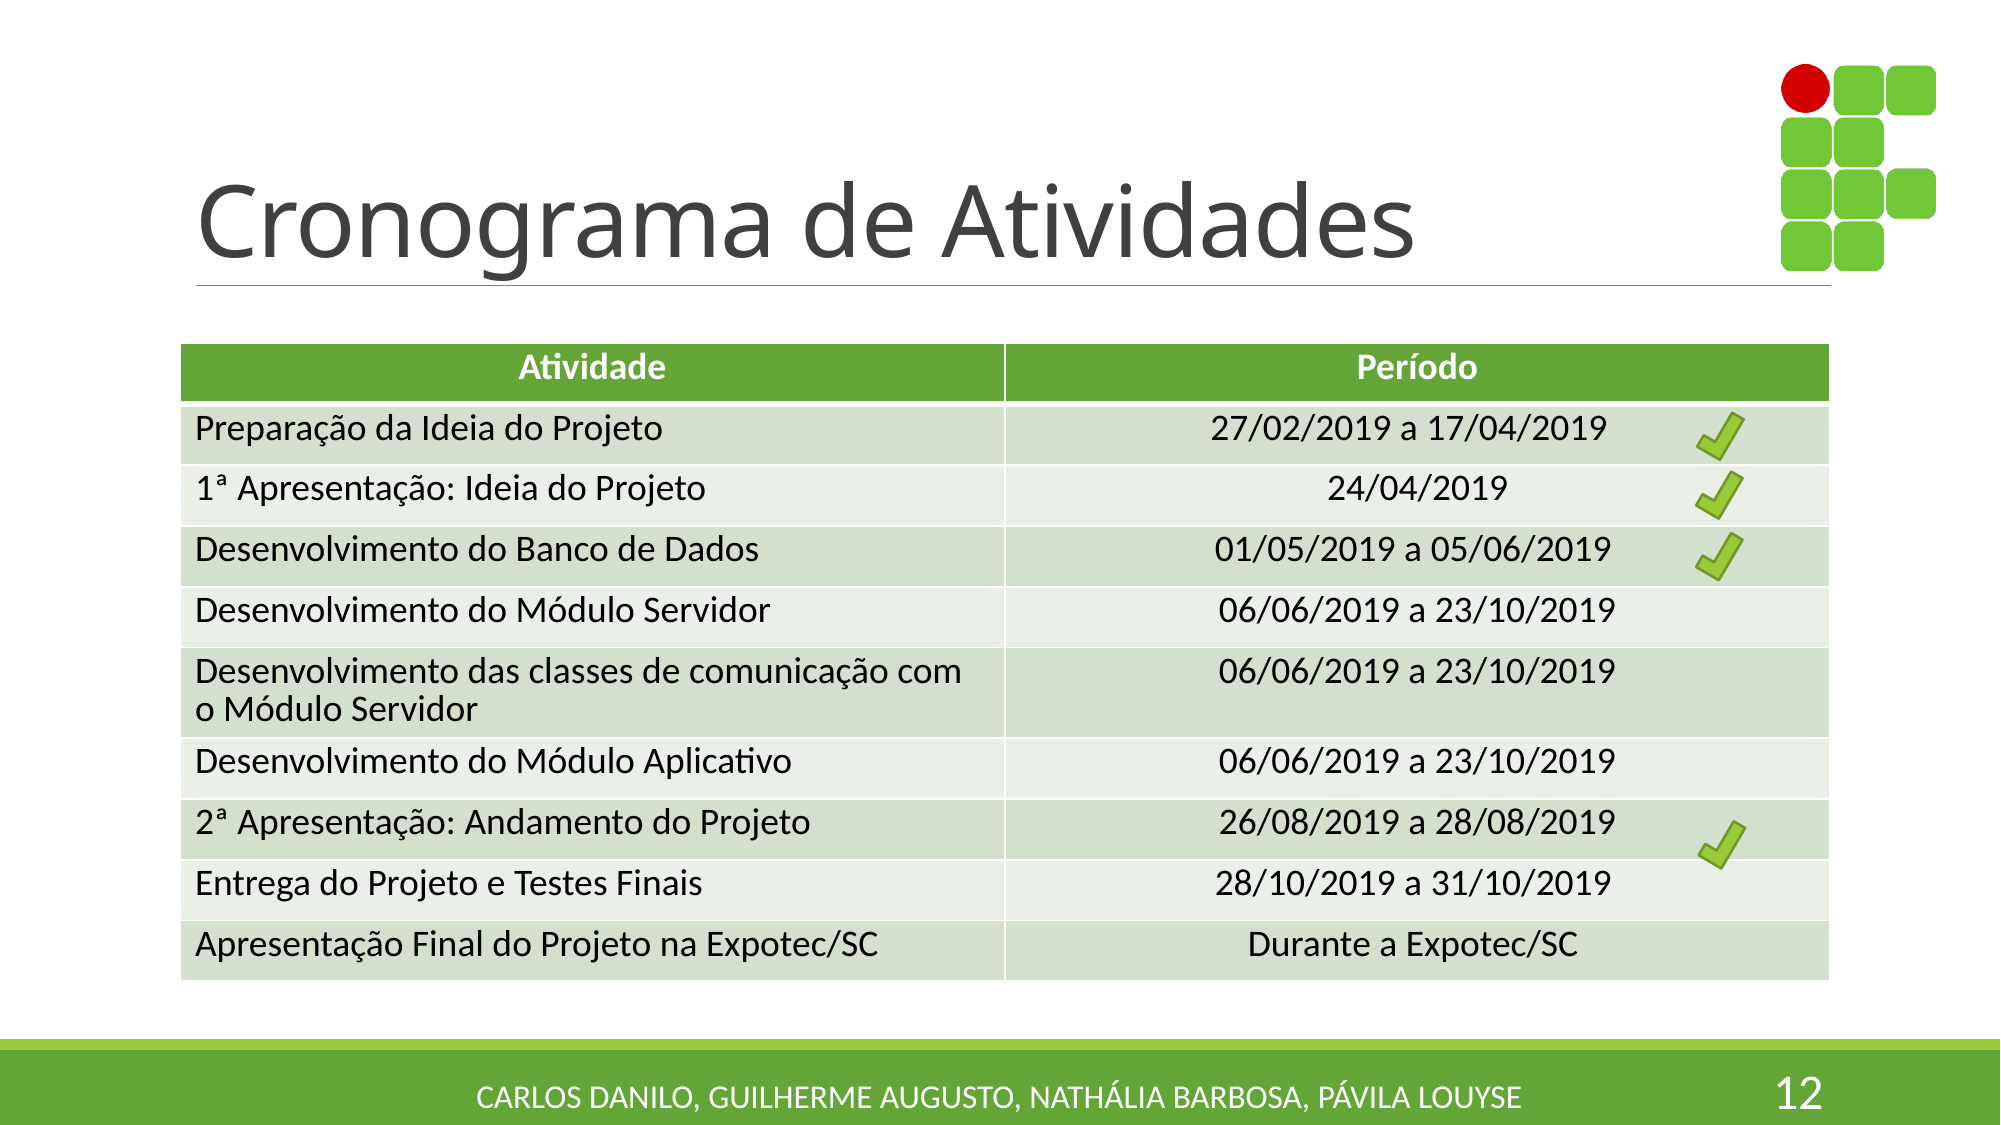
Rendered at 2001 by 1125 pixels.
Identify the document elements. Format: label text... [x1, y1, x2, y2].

table_cell Entrega do Projeto e Testes Finais [181, 861, 1004, 920]
text_box [1695, 531, 1744, 582]
picture [1830, 64, 1936, 271]
footer Carlos Danilo, Guilherme Augusto, Nathália Barbosa, Pávila Louyse [451, 1065, 1549, 1125]
table_cell Desenvolvimento das classes de comunicação com o Módulo Servidor [181, 648, 1004, 737]
table_cell 2ª Apresentação: Andamento do Projeto [181, 800, 1004, 859]
table_cell 27/02/2019 a 17/04/2019 [1006, 407, 1829, 464]
table_cell Desenvolvimento do Banco de Dados [181, 527, 1004, 586]
table_cell 1ª Apresentação: Ideia do Projeto [181, 466, 1004, 525]
title Cronograma de Atividades [180, 47, 1830, 285]
table_cell 01/05/2019 a 05/06/2019 [1006, 527, 1829, 586]
table_cell 06/06/2019 a 23/10/2019 [1006, 648, 1829, 737]
table_cell 26/08/2019 a 28/08/2019 [1006, 800, 1829, 859]
text_box [1695, 470, 1744, 520]
table_header Atividade [181, 344, 1004, 401]
table_header Período [1006, 344, 1829, 401]
table_cell 28/10/2019 a 31/10/2019 [1006, 861, 1829, 920]
slide_number 12 [1624, 1059, 1840, 1120]
table_cell 06/06/2019 a 23/10/2019 [1006, 739, 1829, 798]
table_cell 06/06/2019 a 23/10/2019 [1006, 588, 1829, 647]
table_cell Desenvolvimento do Módulo Aplicativo [181, 739, 1004, 798]
table_cell 24/04/2019 [1006, 466, 1829, 525]
table_cell Durante a Expotec/SC [1006, 921, 1829, 980]
text_box [1696, 411, 1745, 461]
table_cell Apresentação Final do Projeto na Expotec/SC [181, 921, 1004, 980]
table_cell Preparação da Ideia do Projeto [181, 407, 1004, 464]
text_box [1697, 820, 1747, 870]
table_cell Desenvolvimento do Módulo Servidor [181, 588, 1004, 647]
